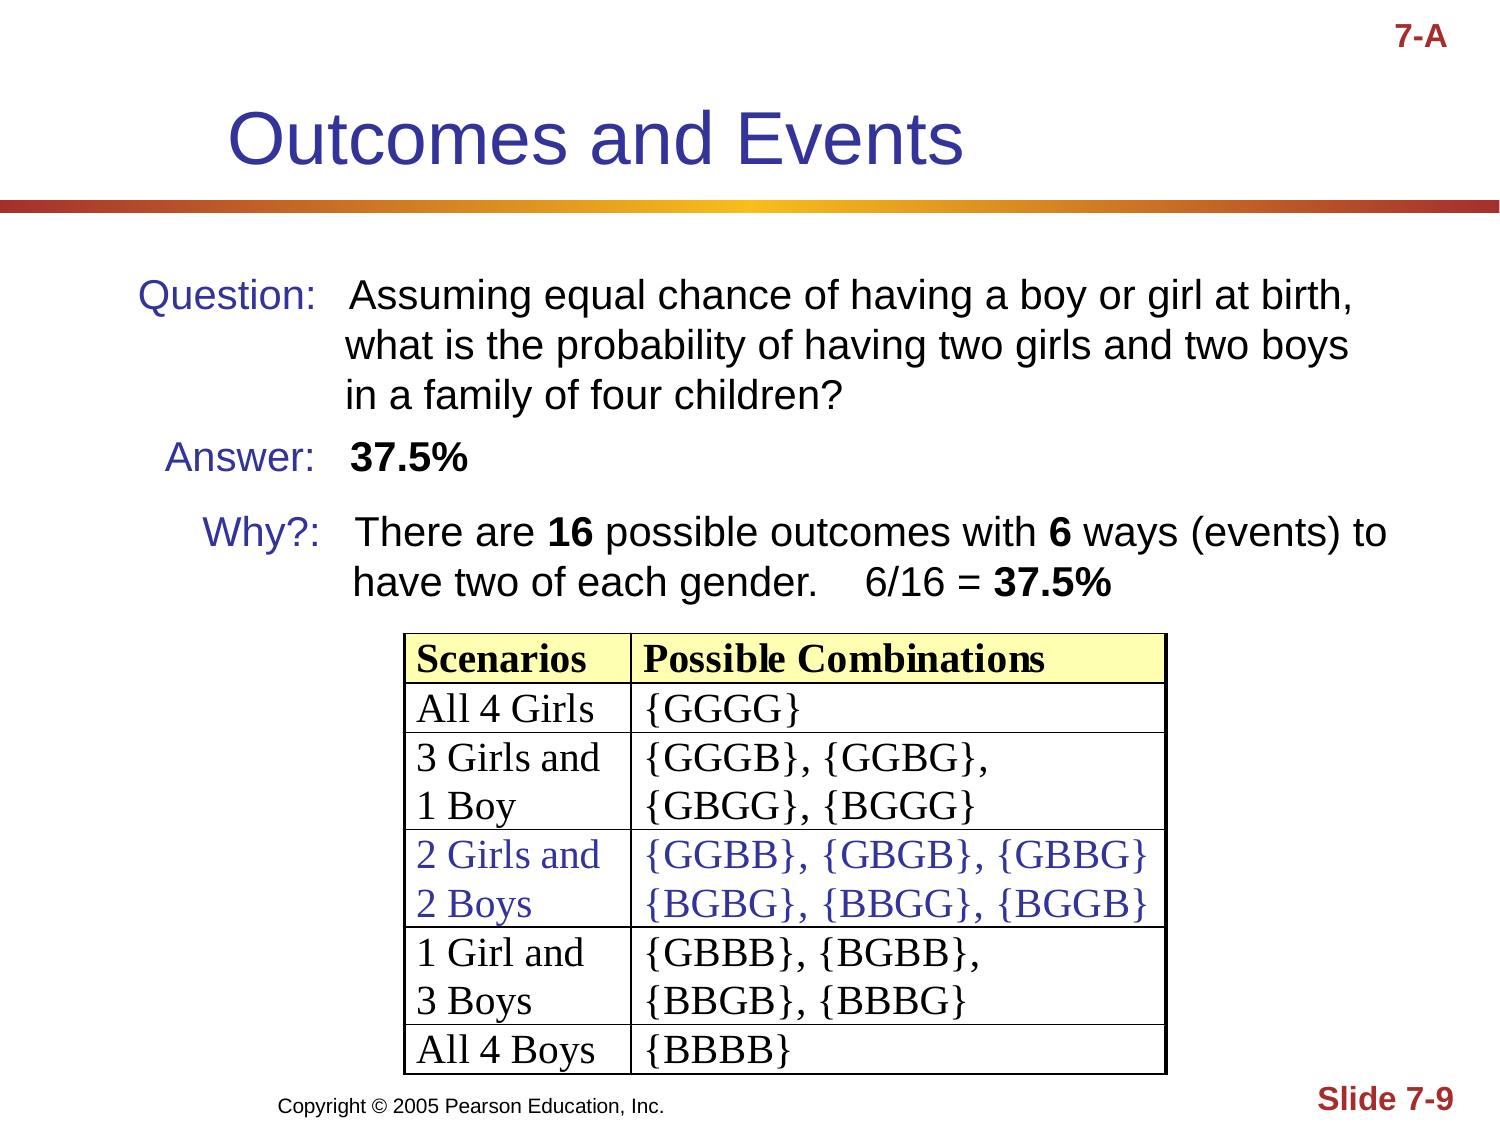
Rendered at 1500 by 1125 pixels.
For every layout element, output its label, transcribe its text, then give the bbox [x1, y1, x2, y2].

slide_number Slide 7-9 [1156, 1050, 1469, 1125]
text_box Answer: 37.5% [149, 422, 484, 488]
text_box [262, 623, 1187, 1076]
text_box Question: Assuming equal chance of having a boy or girl at birth, what is the probability of having two girls and two boys in a family of four children? [123, 260, 1463, 475]
text_box 7-A [1287, 7, 1463, 62]
footer Copyright © 2005 Pearson Education, Inc. [262, 1082, 775, 1125]
text_box Why?: There are 16 possible outcomes with 6 ways (events) to have two of each gender. 6/16 = 37.5% [187, 497, 1475, 613]
title Outcomes and Events [212, 24, 1275, 188]
